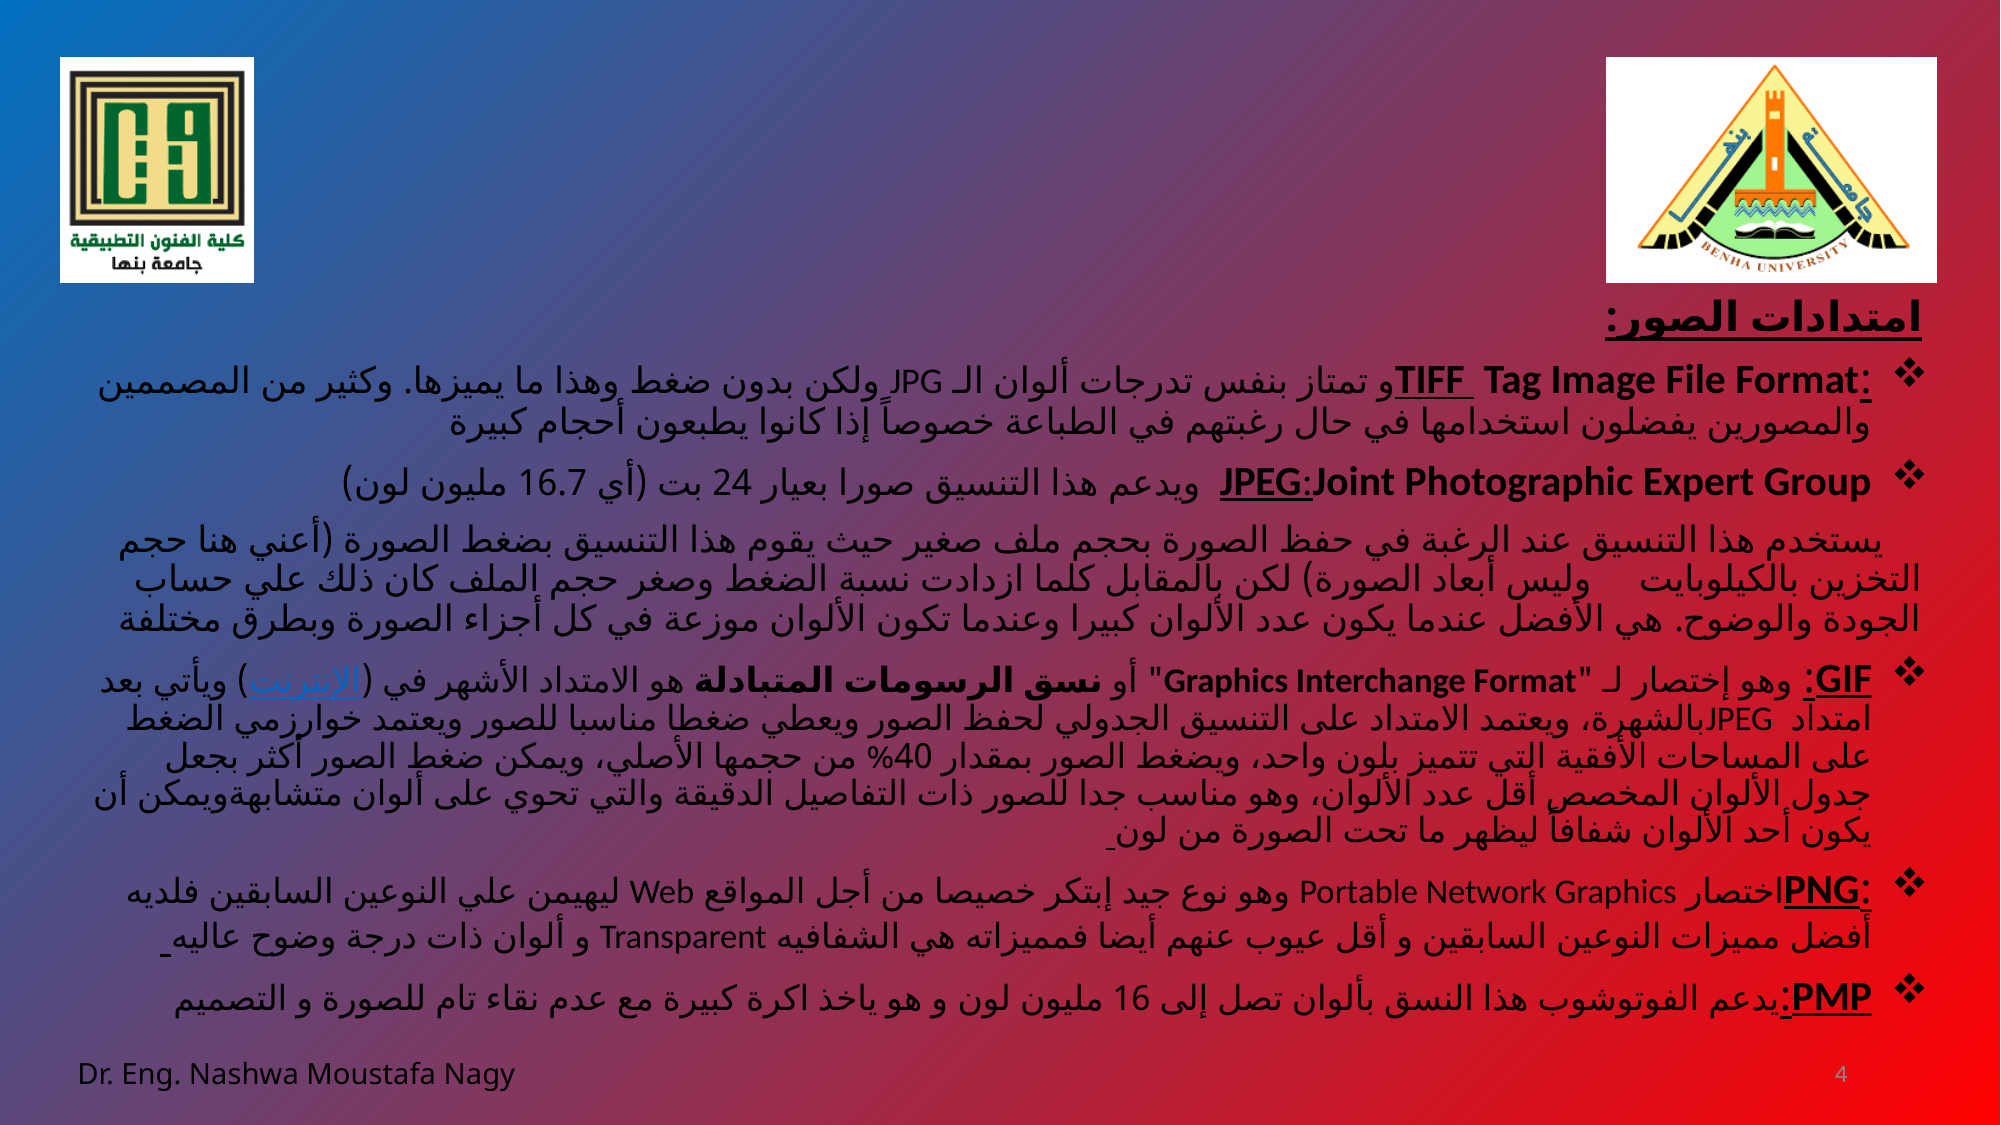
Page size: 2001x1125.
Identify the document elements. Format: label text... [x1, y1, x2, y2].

subtitle امتدادات الصور: :TIFF Tag Image File Formatو تمتاز بنفس تدرجات ألوان الـ JPG ولكن بدون ضغط وهذا ما يميزها. وكثير من المصممين والمصورين يفضلون استخدامها في حال رغبتهم في الطباعة خصوصاً إذا كانوا يطبعون أحجام كبيرة JPEG:Joint Photographic Expert Group ويدعم هذا التنسيق صورا بعيار 24 بت (أي 16.7 مليون لون) يستخدم هذا التنسيق عند الرغبة في حفظ الصورة بحجم ملف صغير حيث يقوم هذا التنسيق بضغط الصورة (أعني هنا حجم التخزين بالكيلوبايت وليس أبعاد الصورة) لكن بالمقابل كلما ازدادت نسبة الضغط وصغر حجم الملف كان ذلك علي حساب الجودة والوضوح. هي الأفضل عندما يكون عدد الألوان كبيرا وعندما تكون الألوان موزعة في كل أجزاء الصورة وبطرق مختلفة GIF: وهو إختصار لـ "Graphics Interchange Format" أو نسق الرسومات المتبادلة هو الامتداد الأشهر في (الإنترنت) ويأتي بعد امتداد JPEGبالشهرة، ويعتمد الامتداد على التنسيق الجدولي لحفظ الصور ويعطي ضغطا مناسبا للصور ويعتمد خوارزمي الضغط على المساحات الأفقية التي تتميز بلون واحد، ويضغط الصور بمقدار 40% من حجمها الأصلي، ويمكن ضغط الصور أكثر بجعل جدول الألوان المخصص أقل عدد الألوان، وهو مناسب جدا للصور ذات التفاصيل الدقيقة والتي تحوي على ألوان متشابهةويمكن أن يكون أحد الألوان شفافاً ليظهر ما تحت الصورة من لون :PNGاختصار Portable Network Graphics وهو نوع جيد إبتكر خصيصا من أجل المواقع Web ليهيمن علي النوعين السابقين فلديه أفضل مميزات النوعين السابقين و أقل عيوب عنهم أيضا فمميزاته هي الشفافيه Transparent و ألوان ذات درجة وضوح عاليه PMP:يدعم الفوتوشوب هذا النسق بألوان تصل إلى 16 مليون لون و هو ياخذ اكرة كبيرة مع عدم نقاء تام للصورة و التصميم [62, 288, 1938, 1039]
picture [60, 57, 254, 283]
picture [1605, 57, 1937, 283]
title [254, 57, 1605, 283]
footer Dr. Eng. Nashwa Moustafa Nagy [62, 1042, 738, 1103]
slide_number 4 [1412, 1042, 1863, 1103]
